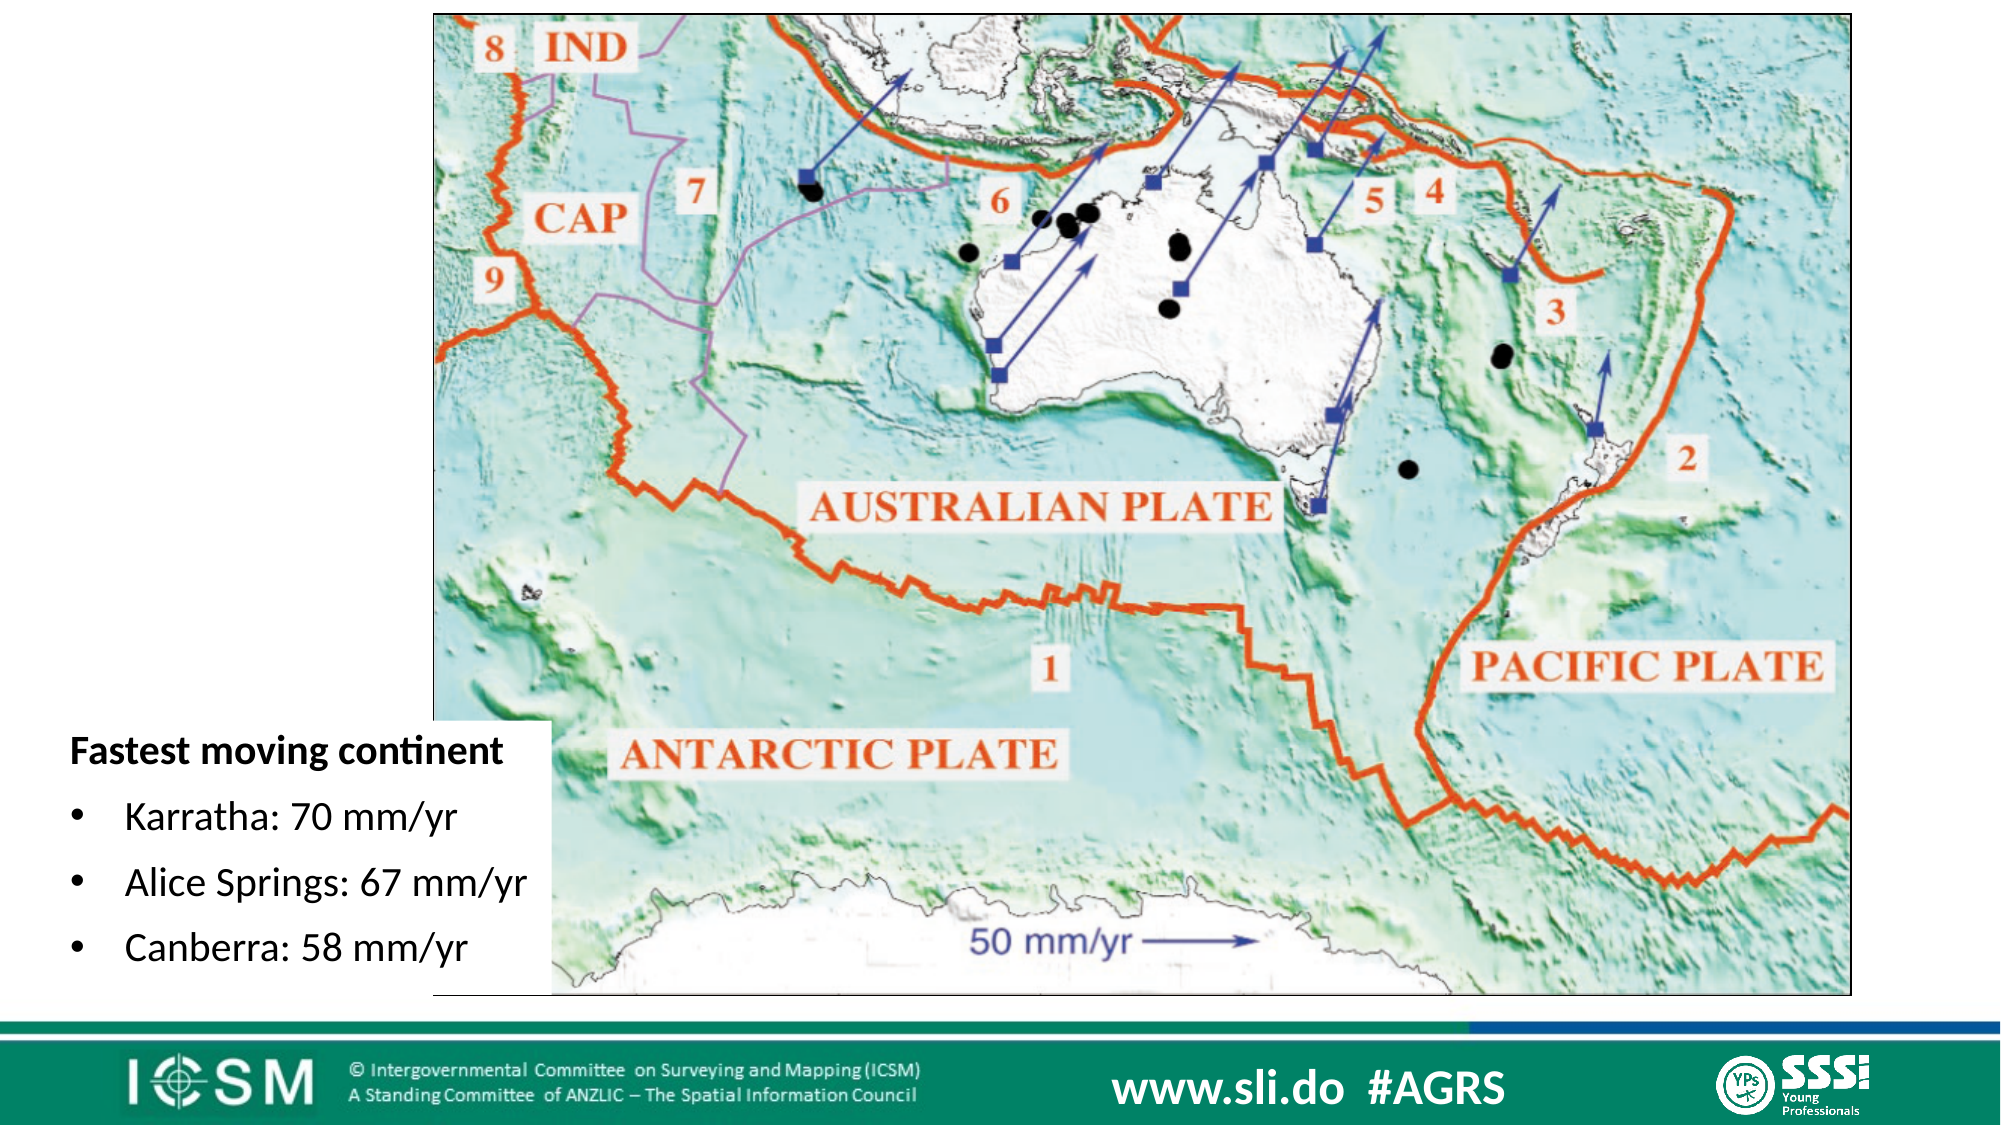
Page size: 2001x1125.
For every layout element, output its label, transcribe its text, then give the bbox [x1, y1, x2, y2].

text_box www.sli.do #AGRS [1096, 1046, 1835, 1122]
list Fastest moving continent Karratha: 70 mm/yr Alice Springs: 67 mm/yr Canberra: 58 mm/yr [55, 720, 434, 995]
picture [0, 0, 2001, 1125]
